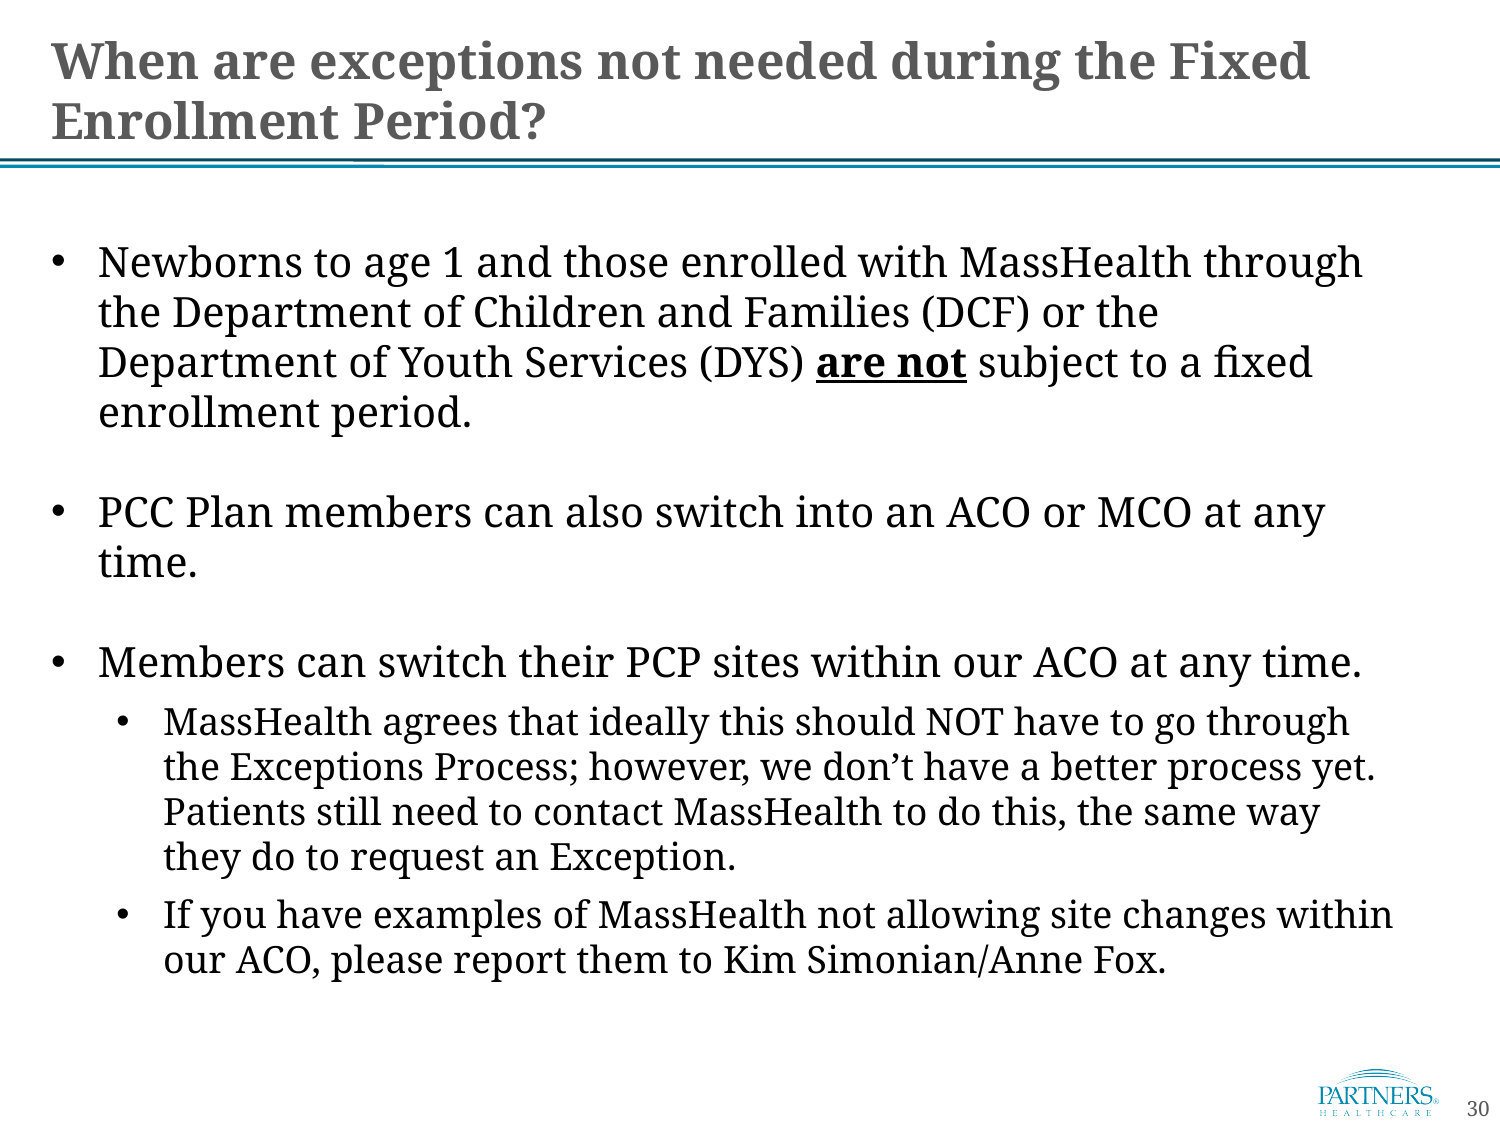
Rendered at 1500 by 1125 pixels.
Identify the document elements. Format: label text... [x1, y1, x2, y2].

list Newborns to age 1 and those enrolled with MassHealth through the Department of Children and Families (DCF) or the Department of Youth Services (DYS) are not subject to a fixed enrollment period. PCC Plan members can also switch into an ACO or MCO at any time. Members can switch their PCP sites within our ACO at any time. MassHealth agrees that ideally this should NOT have to go through the Exceptions Process; however, we don’t have a better process yet. Patients still need to contact MassHealth to do this, the same way they do to request an Exception. If you have examples of MassHealth not allowing site changes within our ACO, please report them to Kim Simonian/Anne Fox. [36, 178, 1411, 995]
title When are exceptions not needed during the Fixed Enrollment Period? [36, 21, 1387, 156]
picture [1369, 1069, 1384, 1075]
picture [1318, 1069, 1387, 1116]
slide_number 30 [1459, 1098, 1497, 1122]
text_box [1387, 974, 1500, 1125]
